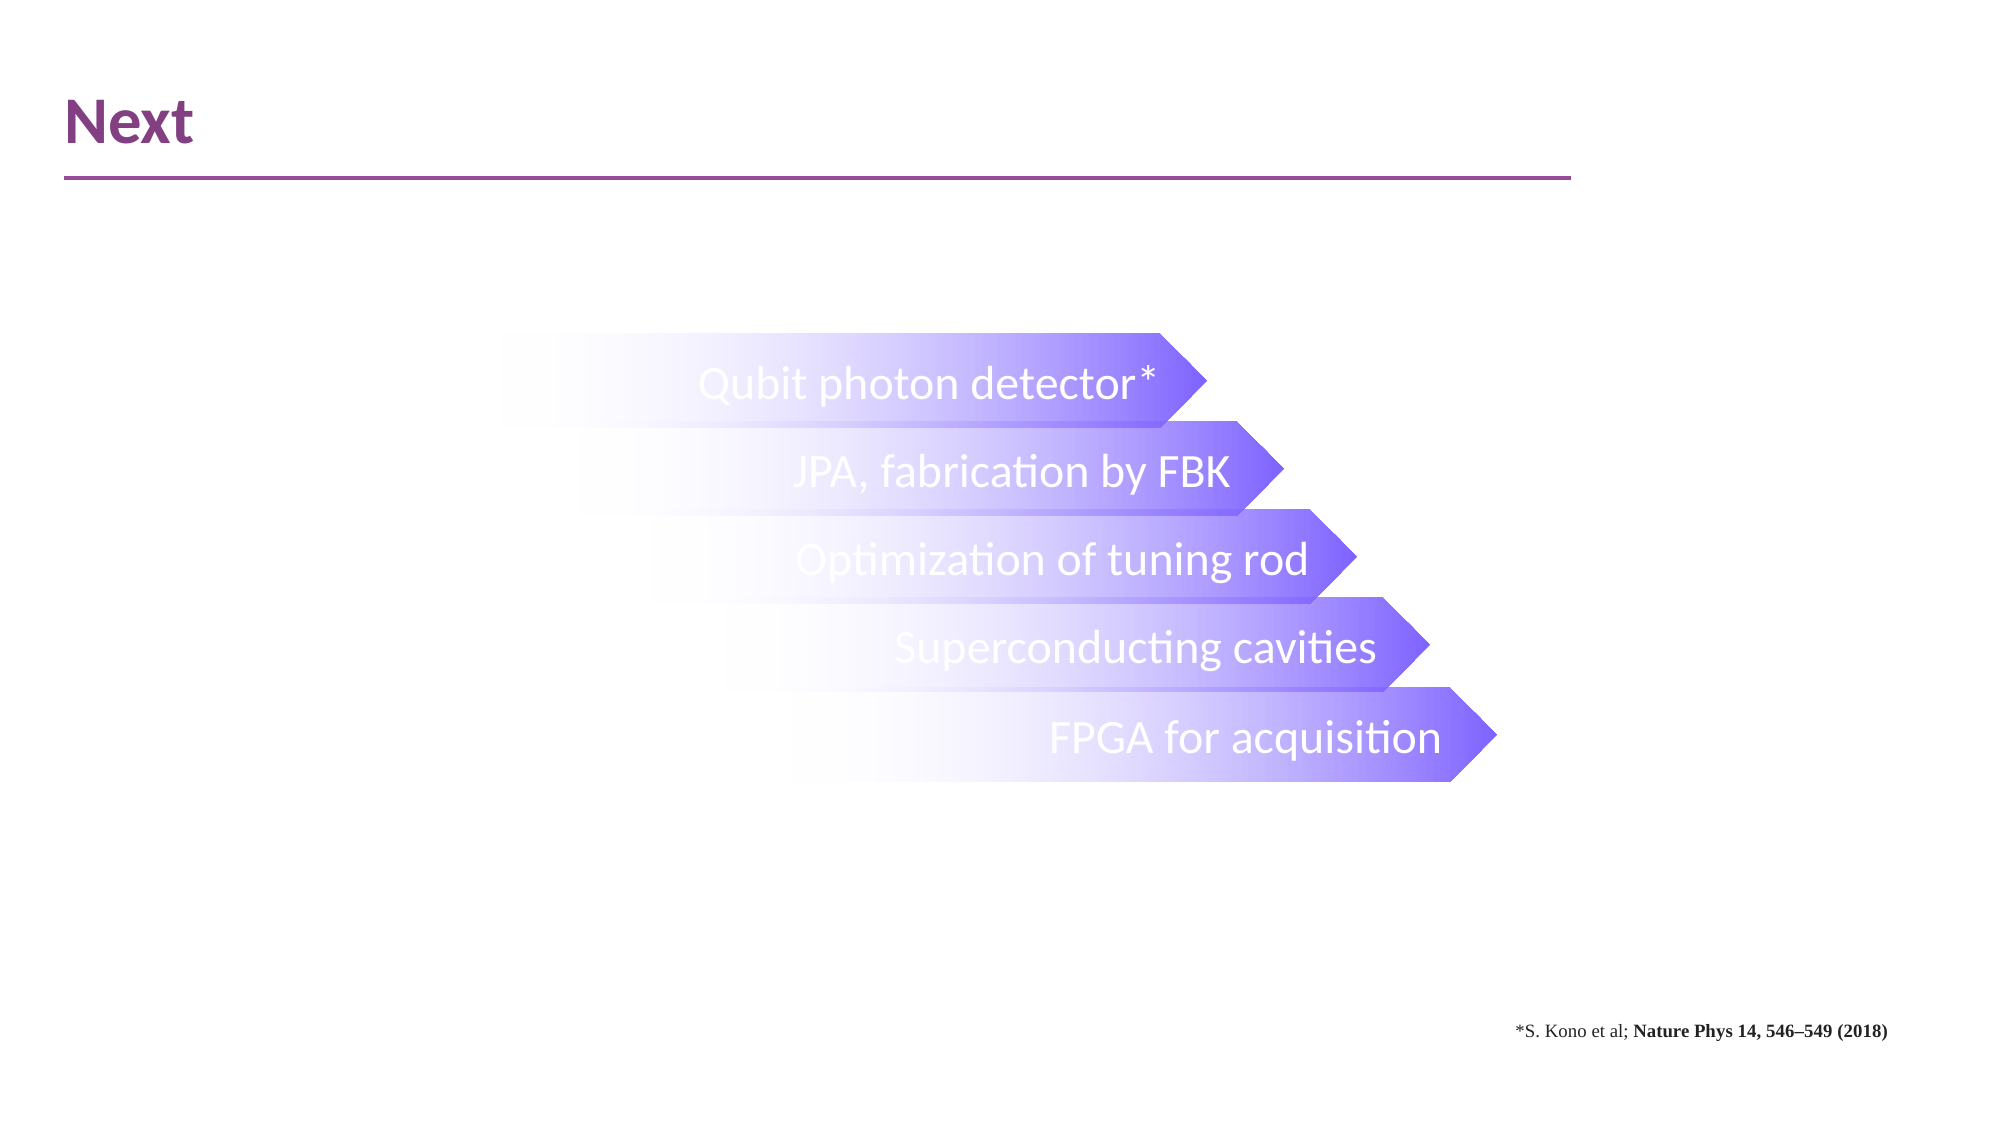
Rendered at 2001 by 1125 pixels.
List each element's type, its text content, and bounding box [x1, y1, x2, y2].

text_box Superconducting cavities [715, 596, 1431, 693]
text_box Optimization of tuning rod [642, 508, 1358, 605]
text_box FPGA for acquisition [782, 686, 1498, 783]
text_box JPA, fabrication by FBK [569, 420, 1285, 517]
text_box Qubit photon detector* [492, 332, 1208, 429]
text_box Next [49, 78, 1622, 208]
text_box *S. Kono et al; Nature Phys 14, 546–549 (2018) [1500, 1011, 2000, 1049]
